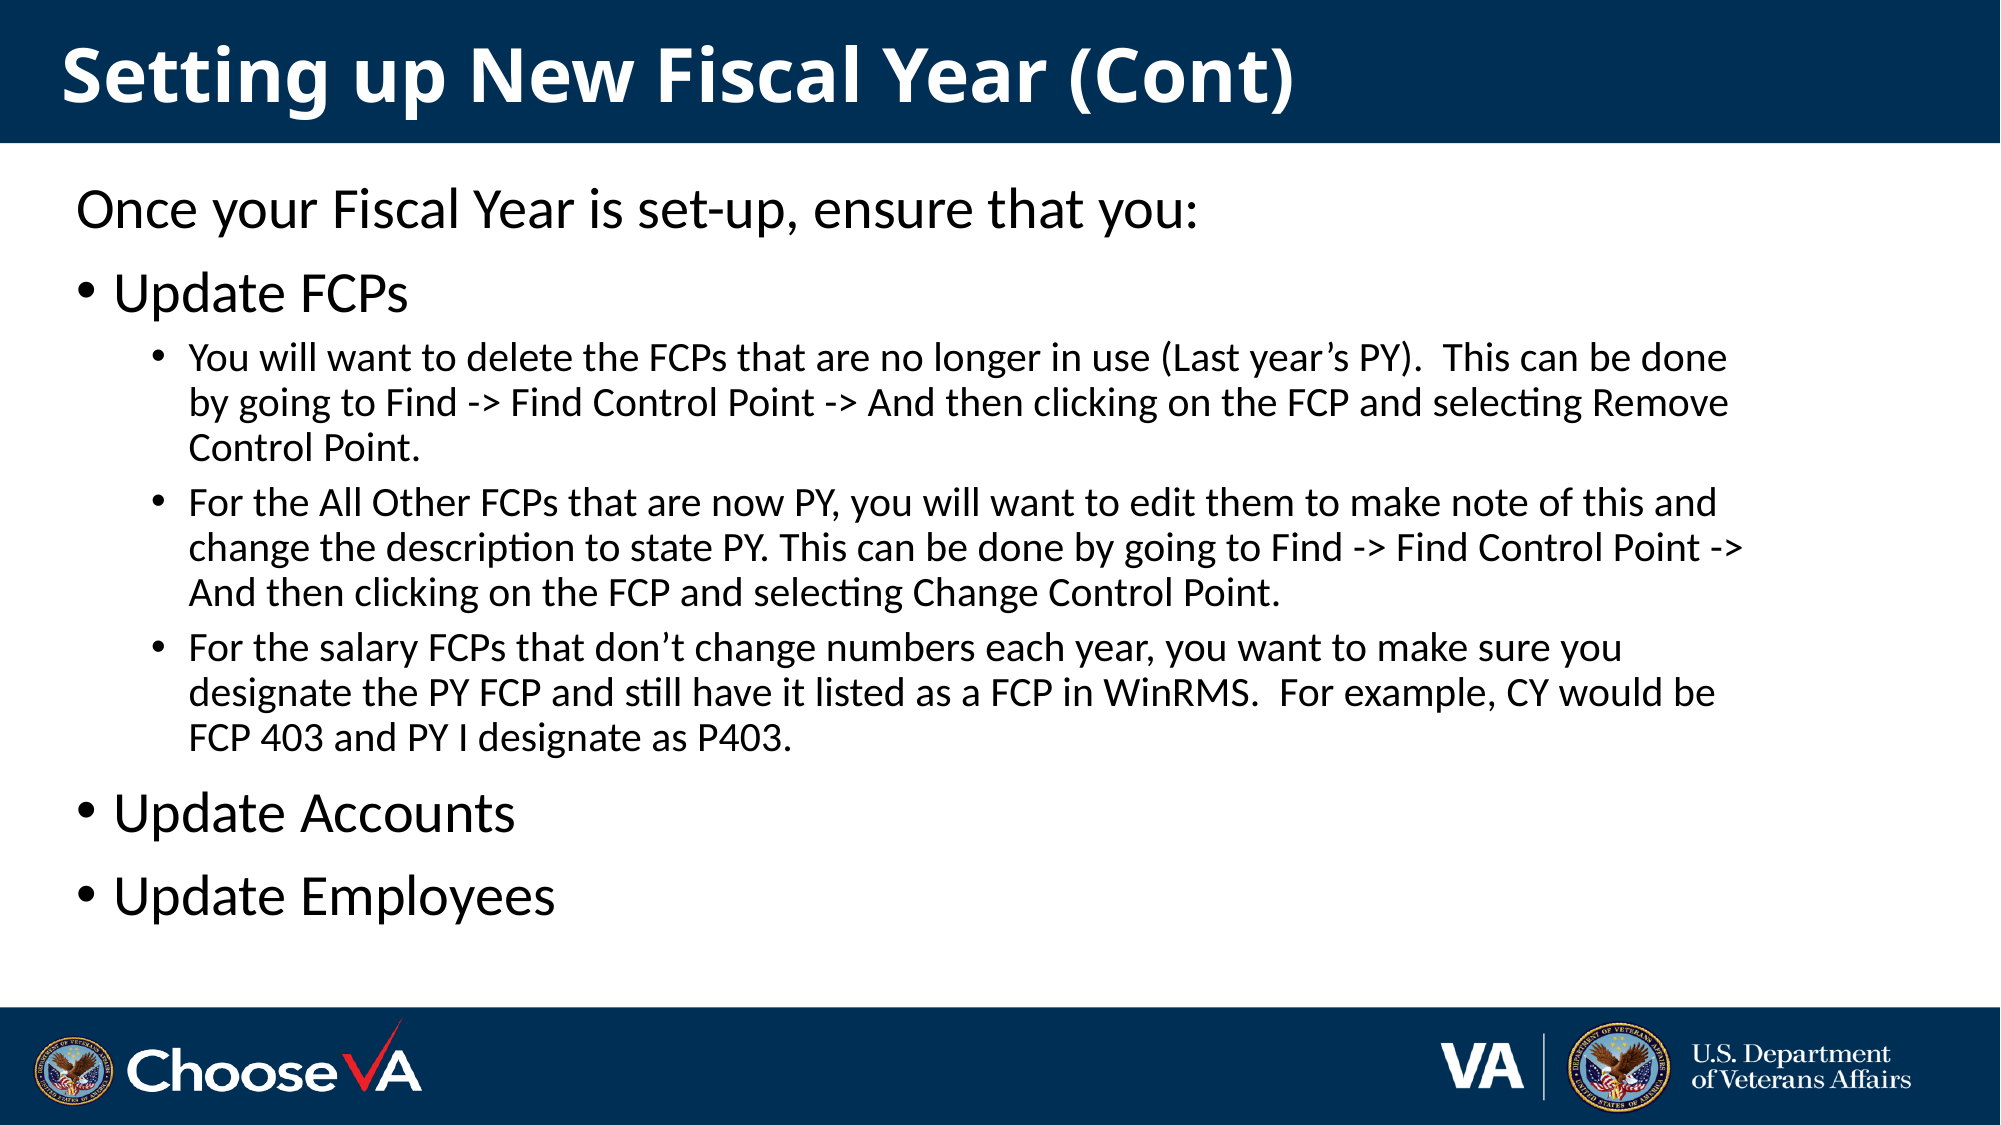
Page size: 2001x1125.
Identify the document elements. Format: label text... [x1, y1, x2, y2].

picture [33, 1015, 422, 1106]
picture [1434, 1014, 1917, 1120]
list Once your Fiscal Year is set-up, ensure that you: Update FCPs You will want to delete the FCPs that are no longer in use (Last year’s PY). This can be done by going to Find -> Find Control Point -> And then clicking on the FCP and selecting Remove Control Point. For the All Other FCPs that are now PY, you will want to edit them to make note of this and change the description to state PY. This can be done by going to Find -> Find Control Point -> And then clicking on the FCP and selecting Change Control Point. For the salary FCPs that don’t change numbers each year, you want to make sure you designate the PY FCP and still have it listed as a FCP in WinRMS. For example, CY would be FCP 403 and PY I designate as P403. Update Accounts Update Employees [60, 170, 1786, 955]
title Setting up New Fiscal Year (Cont) [46, 27, 1772, 129]
